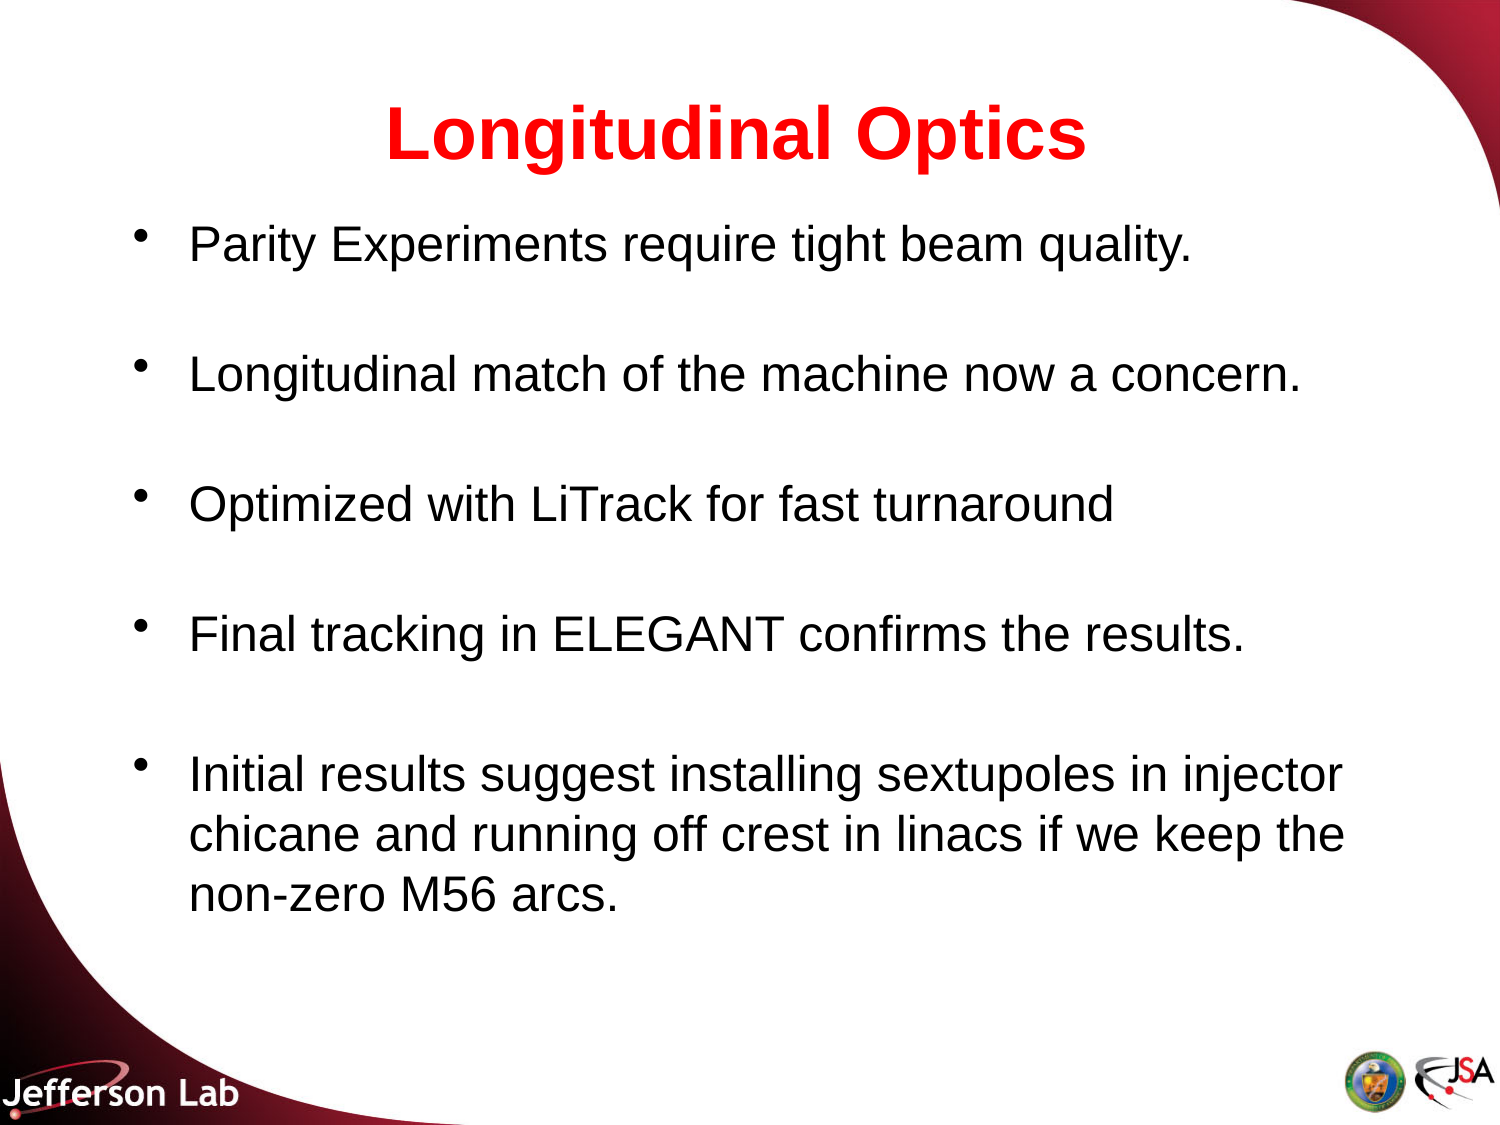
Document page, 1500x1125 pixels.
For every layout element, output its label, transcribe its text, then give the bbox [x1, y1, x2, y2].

picture [0, 0, 1500, 1125]
list Parity Experiments require tight beam quality. Longitudinal match of the machine now a concern. Optimized with LiTrack for fast turnaround Final tracking in ELEGANT confirms the results. Initial results suggest installing sextupoles in injector chicane and running off crest in linacs if we keep the non-zero M56 arcs. [117, 203, 1393, 978]
title Longitudinal Optics [99, 35, 1376, 224]
